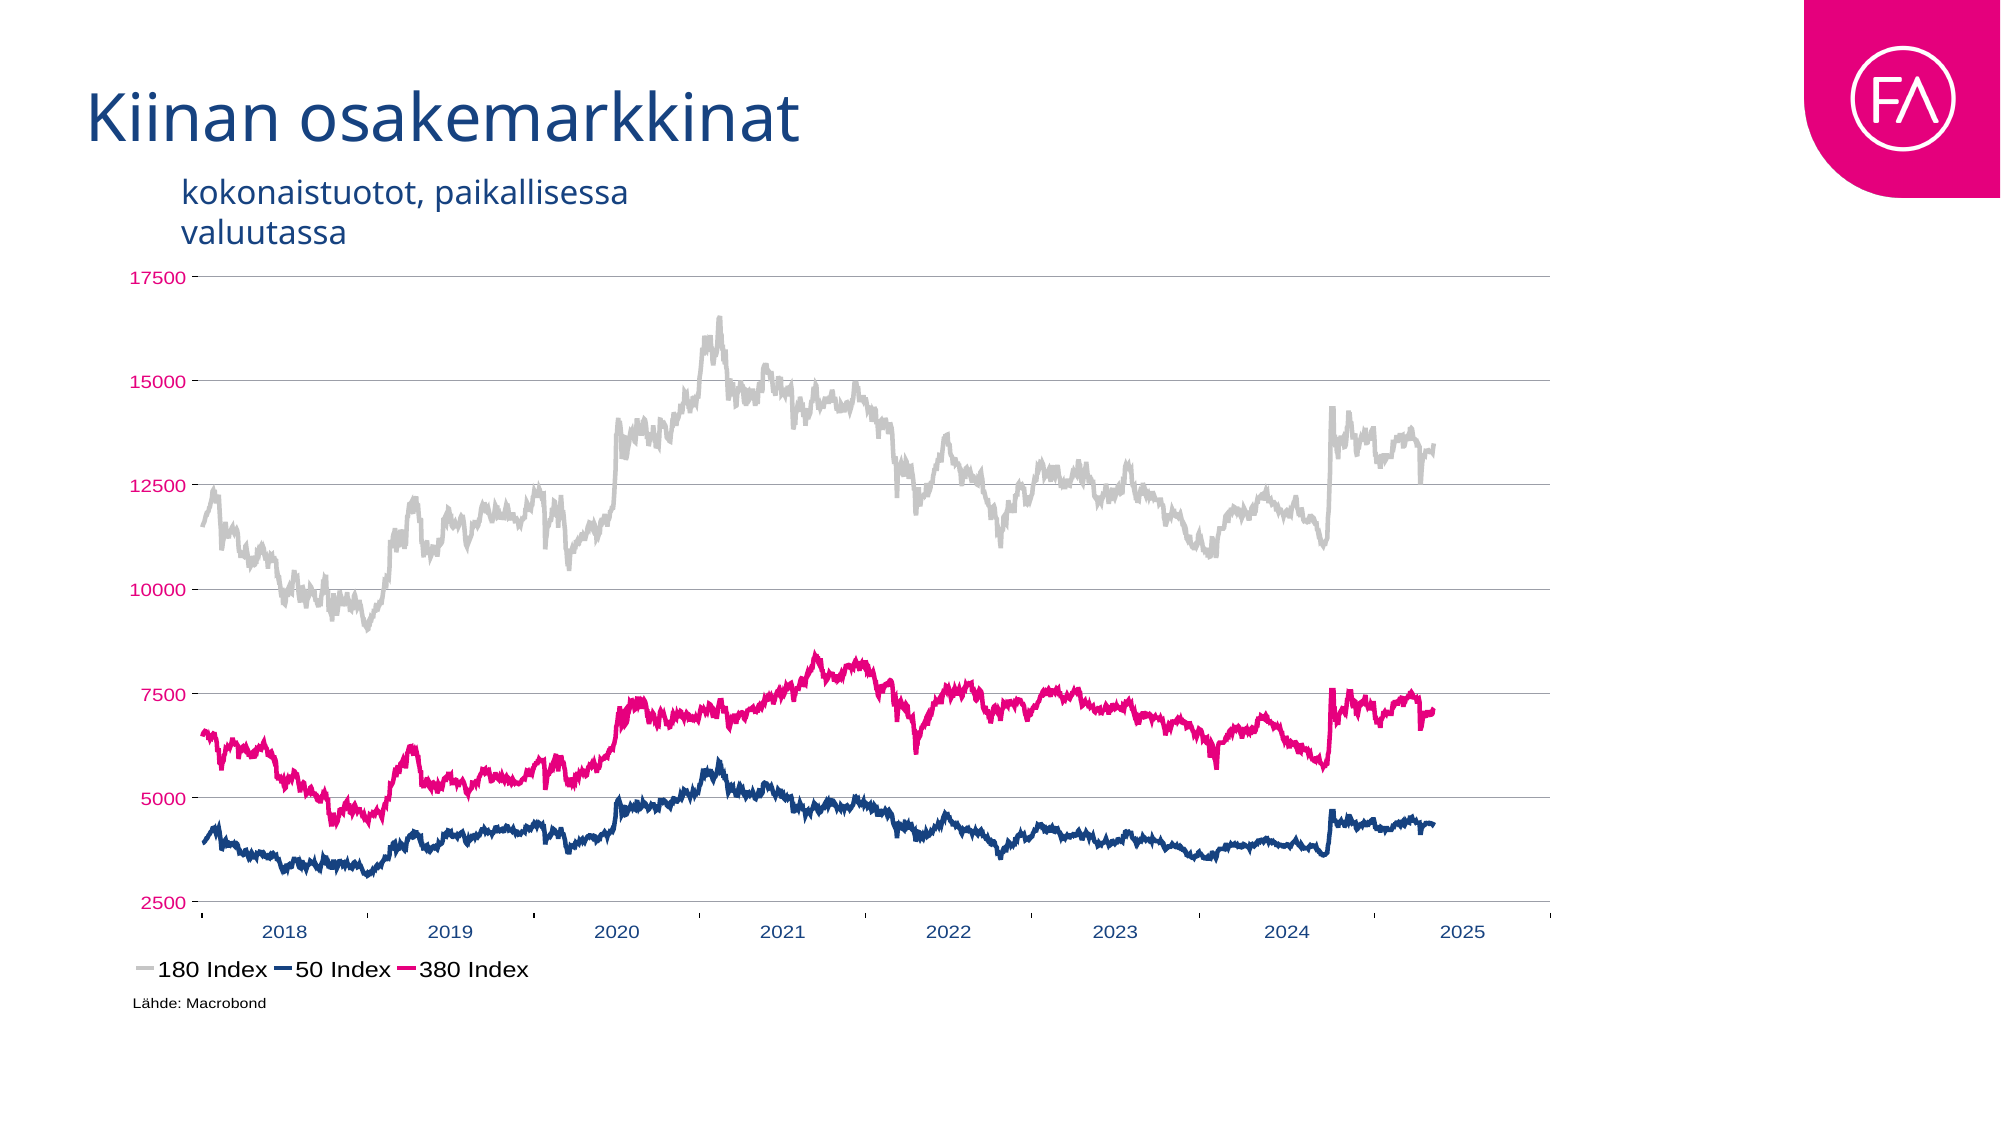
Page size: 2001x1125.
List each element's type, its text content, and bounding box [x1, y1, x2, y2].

title Kiinan osakemarkkinat [70, 14, 1917, 164]
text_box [119, 256, 1576, 1022]
picture [1804, 0, 2001, 198]
text_box kokonaistuotot, paikallisessa valuutassa [166, 163, 747, 256]
